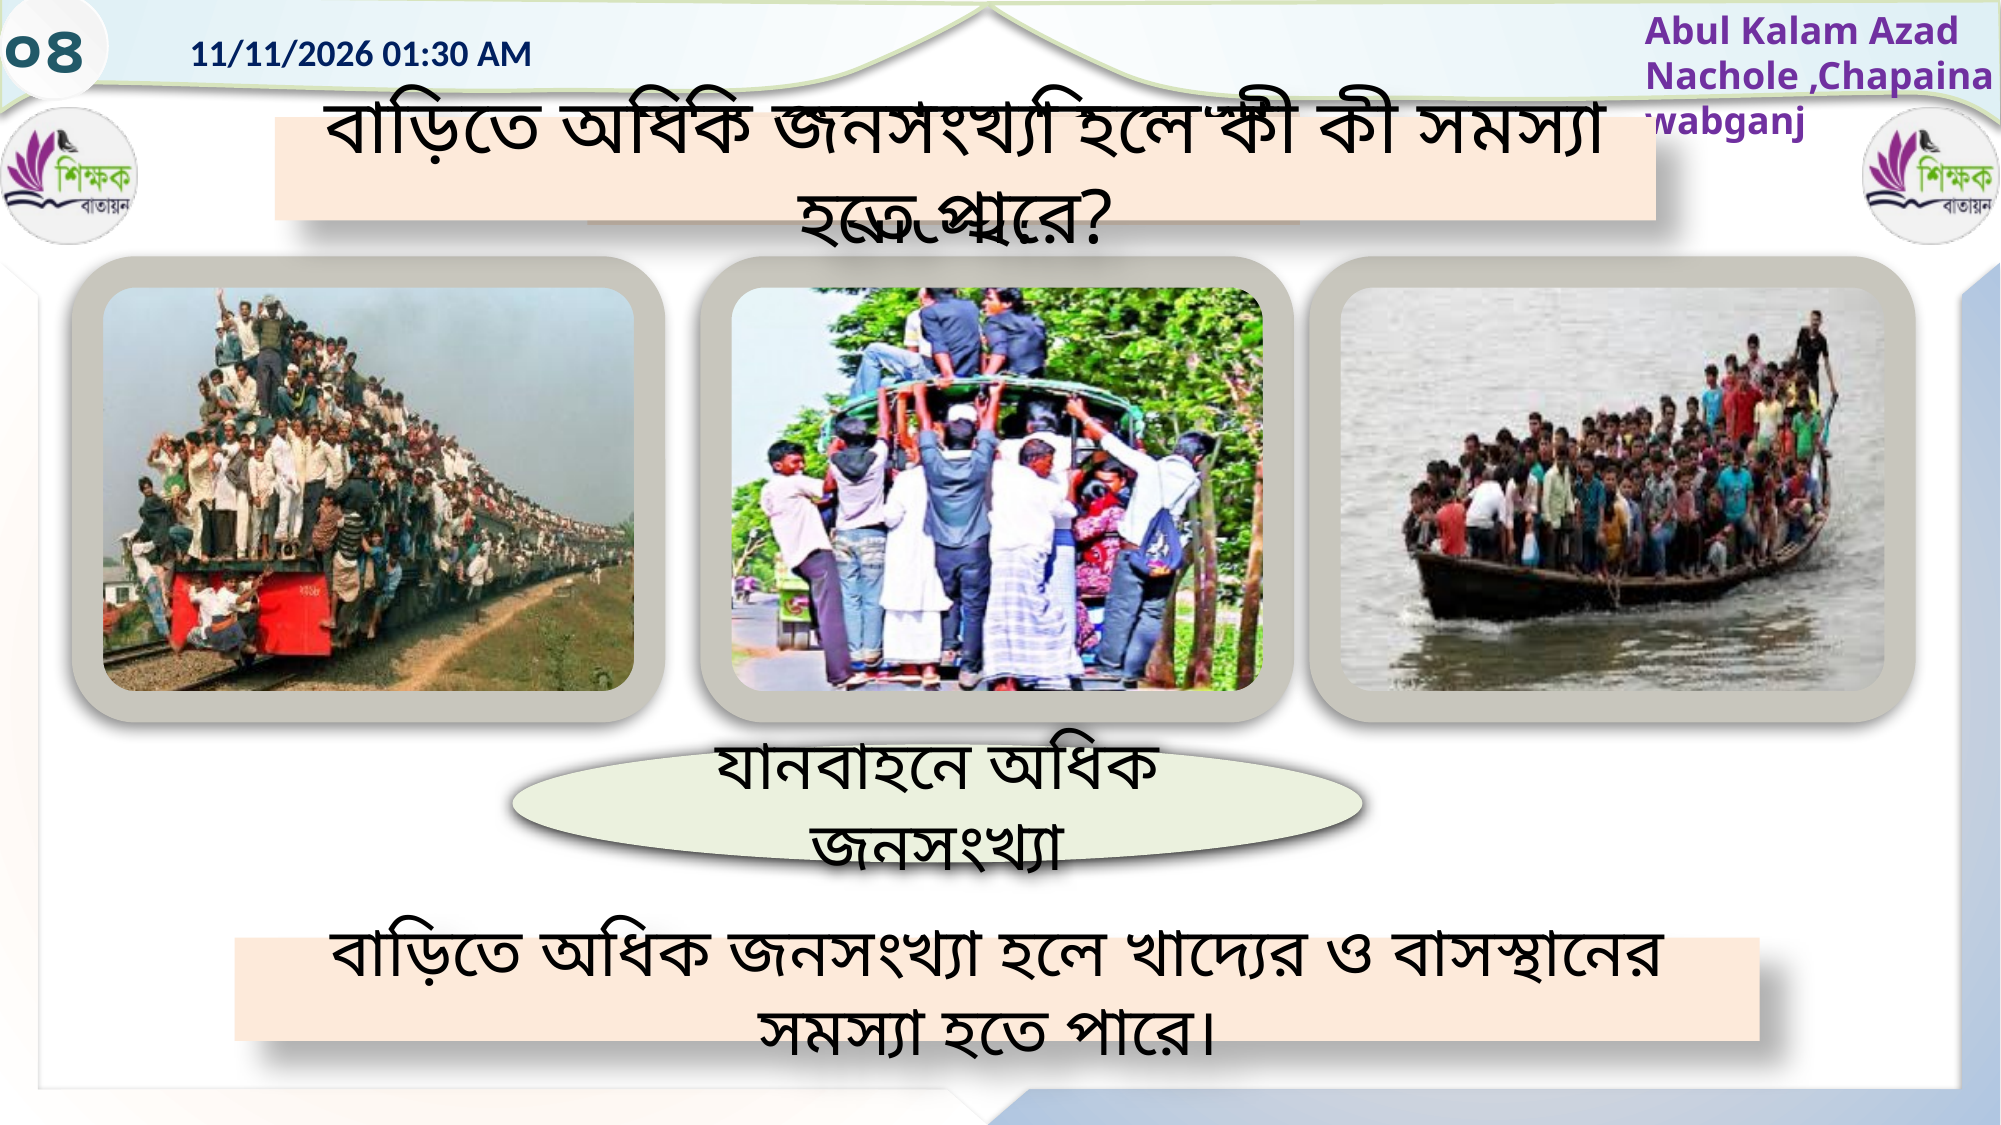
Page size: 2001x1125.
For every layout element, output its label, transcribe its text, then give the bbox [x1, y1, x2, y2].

picture [1324, 271, 1901, 708]
text_box বাড়িতে অধিক জনসংখ্যা হলে খাদ্যের ও বাসস্থানের সমস্যা হতে পারে। [233, 935, 1762, 1043]
text_box ছবি গুলোতে কি দেখা যাচ্ছে? [585, 110, 1302, 115]
picture [0, 107, 138, 245]
picture [87, 271, 650, 708]
text_box যানবাহনে অধিক জনসংখ্যা [510, 742, 1365, 865]
picture [715, 271, 1279, 708]
picture [1862, 107, 2000, 245]
text_box ০৪ [0, 0, 118, 95]
text_box বাড়িতে অধিক জনসংখ্যা হলে কী কী সমস্যা হতে পারে? [273, 115, 1658, 222]
